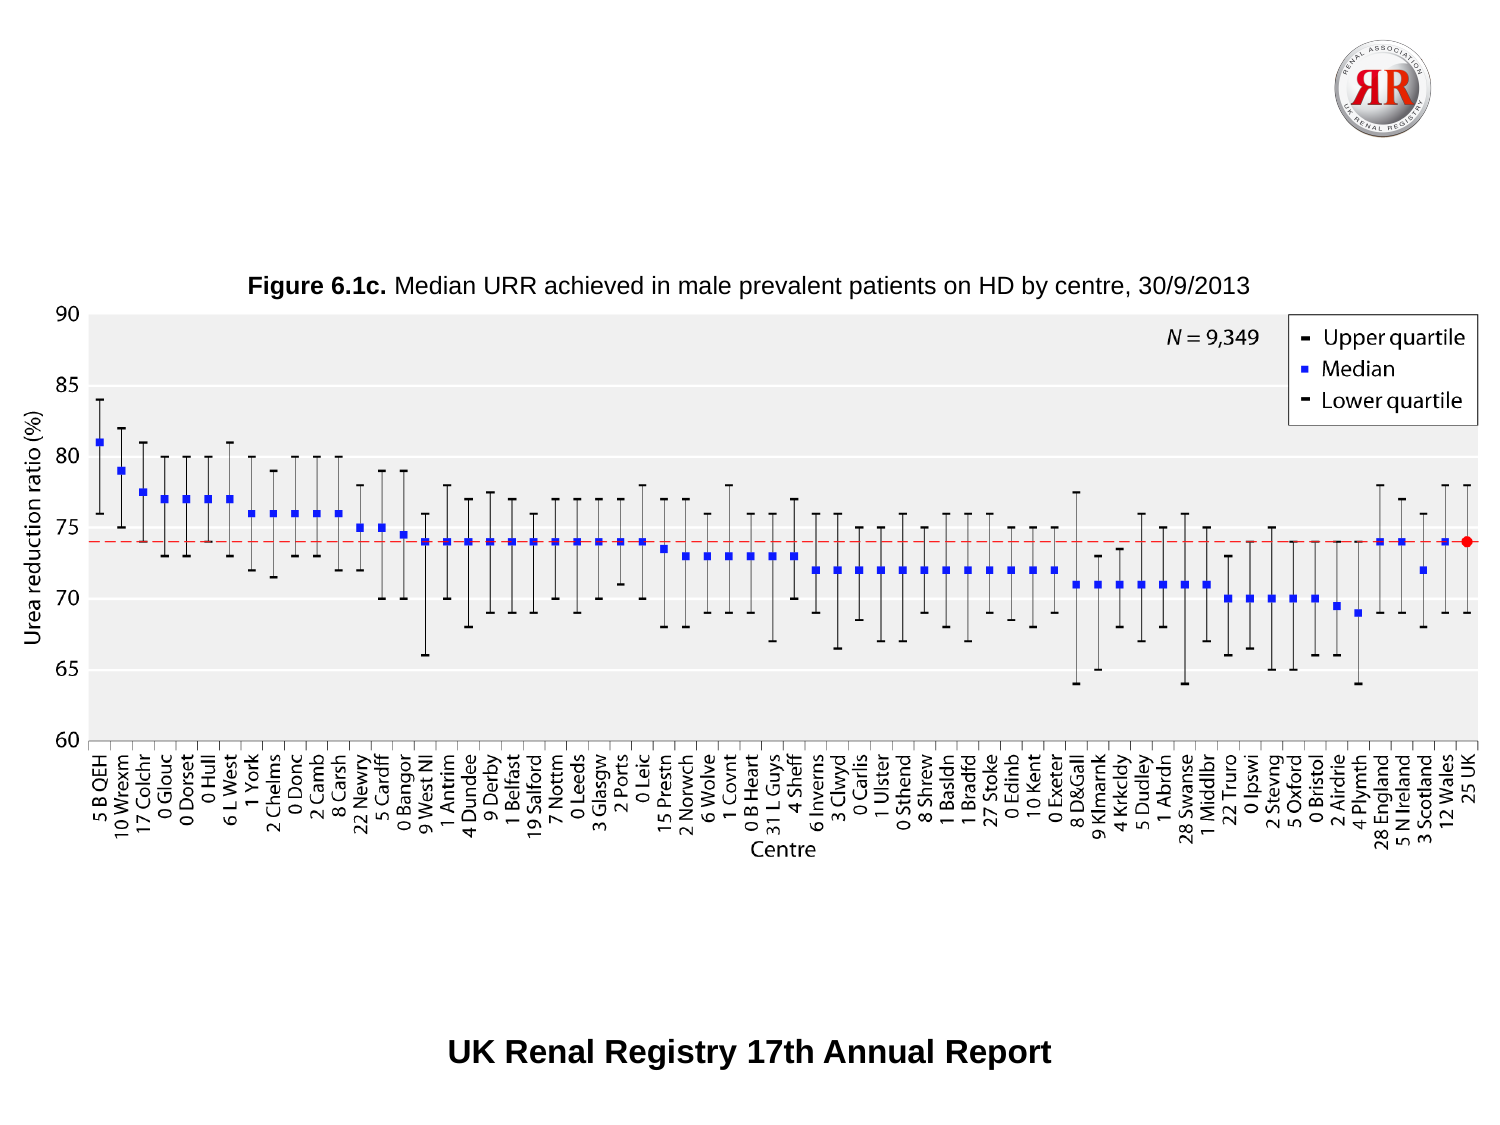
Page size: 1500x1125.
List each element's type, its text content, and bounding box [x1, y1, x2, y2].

picture [1328, 30, 1440, 150]
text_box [20, 261, 1480, 864]
text_box UK Renal Registry 17th Annual Report [432, 1023, 1067, 1078]
